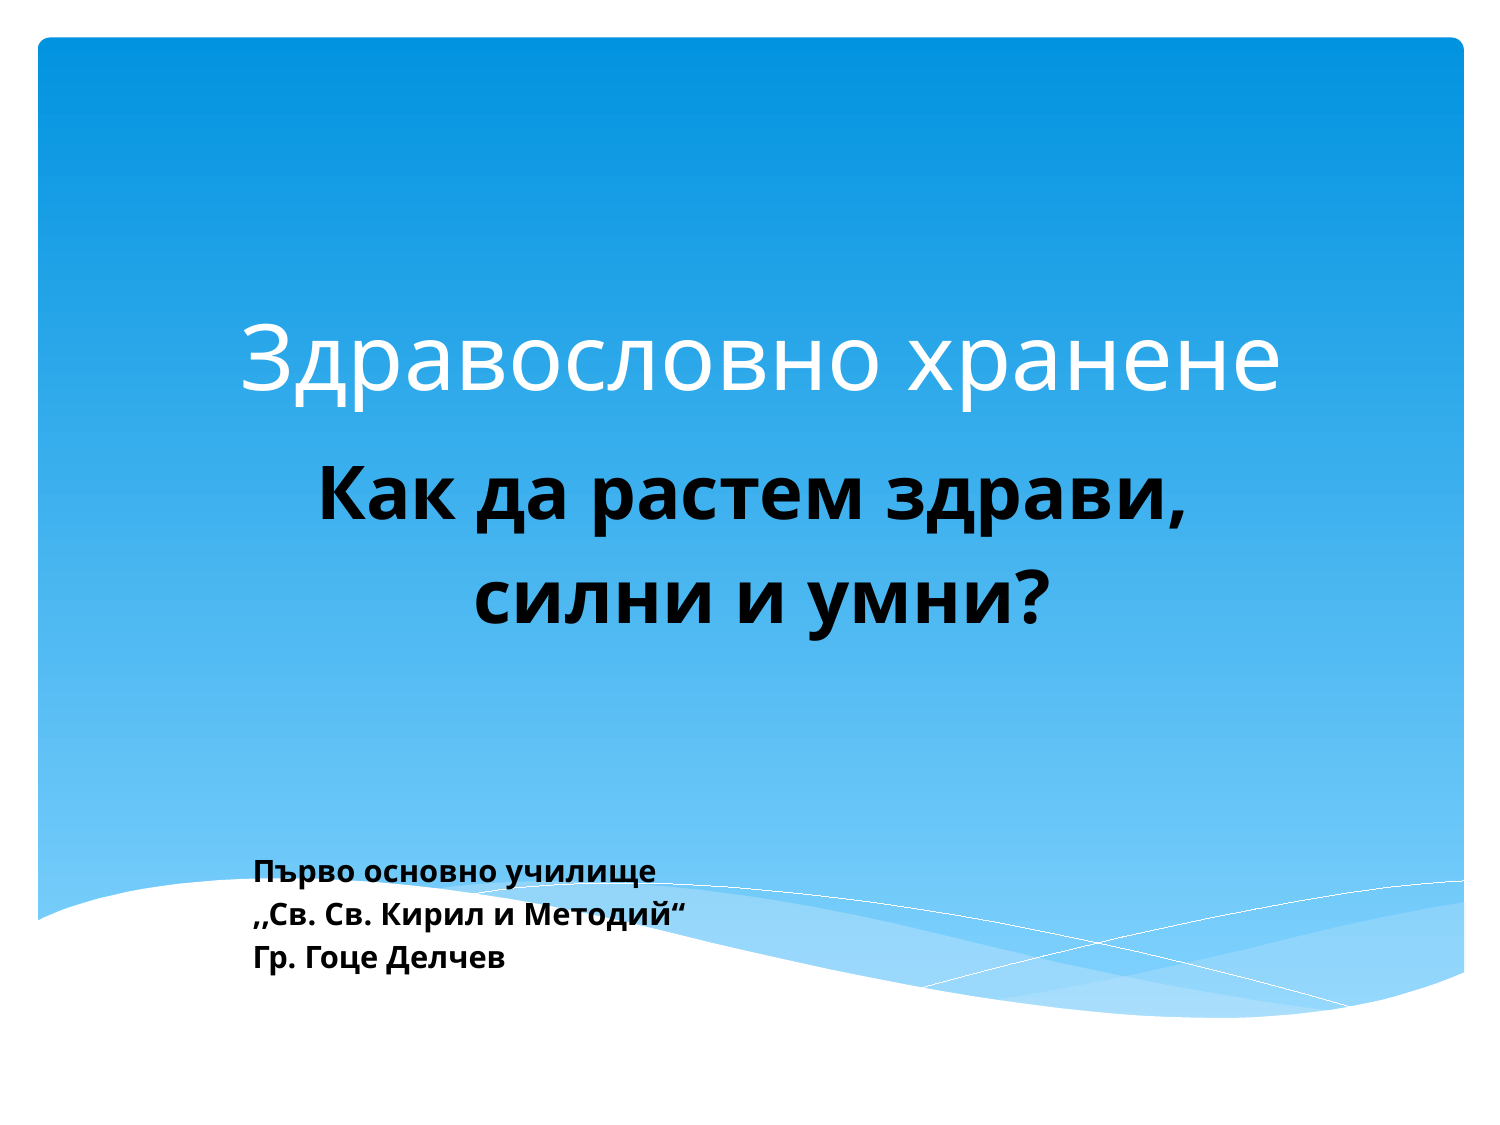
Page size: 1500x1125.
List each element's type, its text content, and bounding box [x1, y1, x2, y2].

subtitle Как да растем здрави, силни и умни? Първо основно училище ,,Св. Св. Кирил и Методий“ Гр. Гоце Делчев [237, 437, 1288, 988]
title Здравословно хранене [125, 174, 1400, 417]
